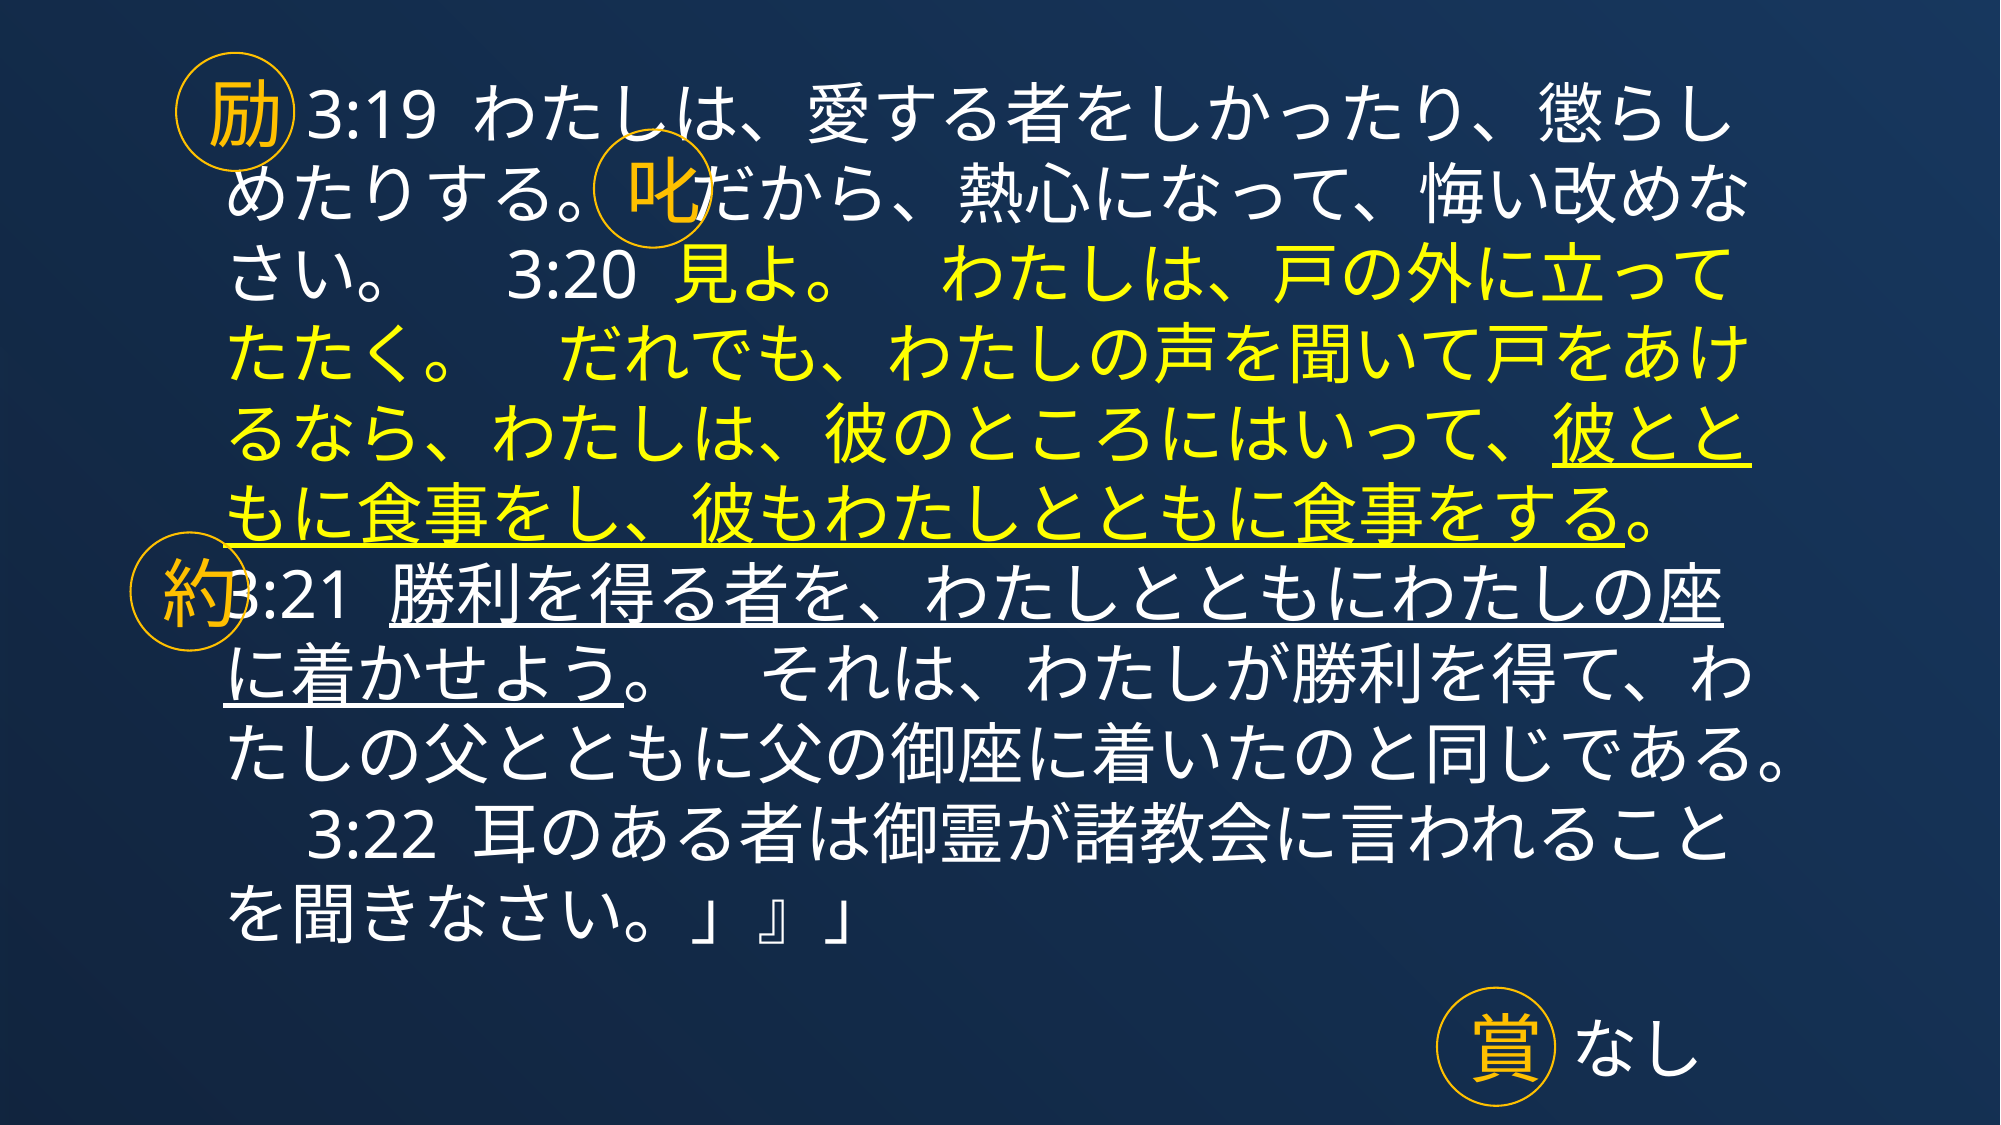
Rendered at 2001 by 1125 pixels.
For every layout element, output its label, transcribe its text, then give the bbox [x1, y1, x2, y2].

text_box 約 [129, 531, 250, 652]
text_box 3:19 わたしは、愛する者をしかったり、懲らしめたりする。 だから、熱心になって、悔い改めなさい。 3:20 見よ。 わたしは、戸の外に立ってたたく。 だれでも、わたしの声を聞いて戸をあけるなら、わたしは、彼のところにはいって、彼とともに食事をし、彼もわたしとともに食事をする。 3:21 勝利を得る者を、わたしとともにわたしの座に着かせよう。 それは、わたしが勝利を得て、わたしの父とともに父の御座に着いたのと同じである。 3:22 耳のある者は御霊が諸教会に言われることを聞きなさい。」』」 [208, 64, 1792, 959]
text_box [0, 0, 2000, 1125]
text_box 賞 [1435, 986, 1557, 1107]
text_box なし [1556, 999, 1793, 1095]
text_box 励 [175, 51, 296, 172]
text_box 叱 [592, 128, 714, 249]
